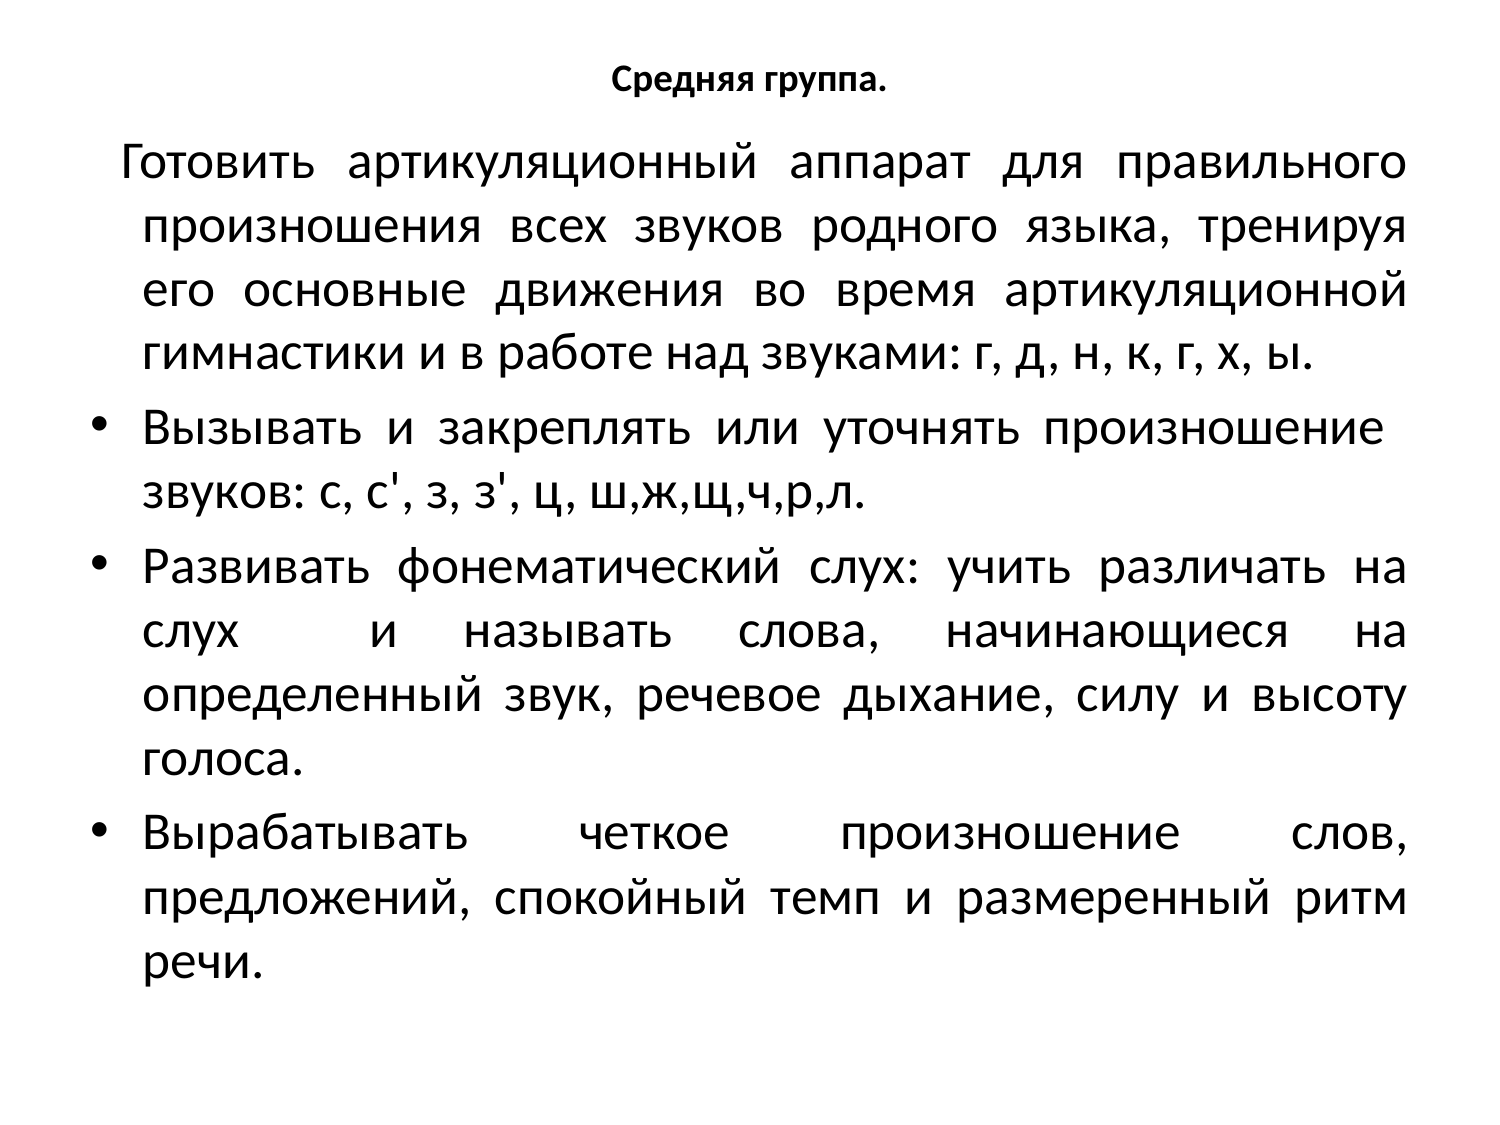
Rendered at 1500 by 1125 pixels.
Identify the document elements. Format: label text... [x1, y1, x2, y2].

list Готовить артикуляционный аппарат для правильного произношения всех звуков родного языка, тренируя его основные движения во время артикуляционной гимнастики и в работе над звуками: г, д, н, к, г, х, ы. Вызывать и закреплять или уточнять произношение звуков: с, с', з, з', ц, ш,ж,щ,ч,р,л. Развивать фонематический слух: учить различать на слух и называть слова, начинающиеся на определенный звук, речевое дыхание, силу и высоту голоса. Вырабатывать четкое произношение слов, предложений, спокойный темп и размеренный ритм речи. [75, 117, 1425, 1005]
title Средняя группа. [75, 45, 1425, 117]
